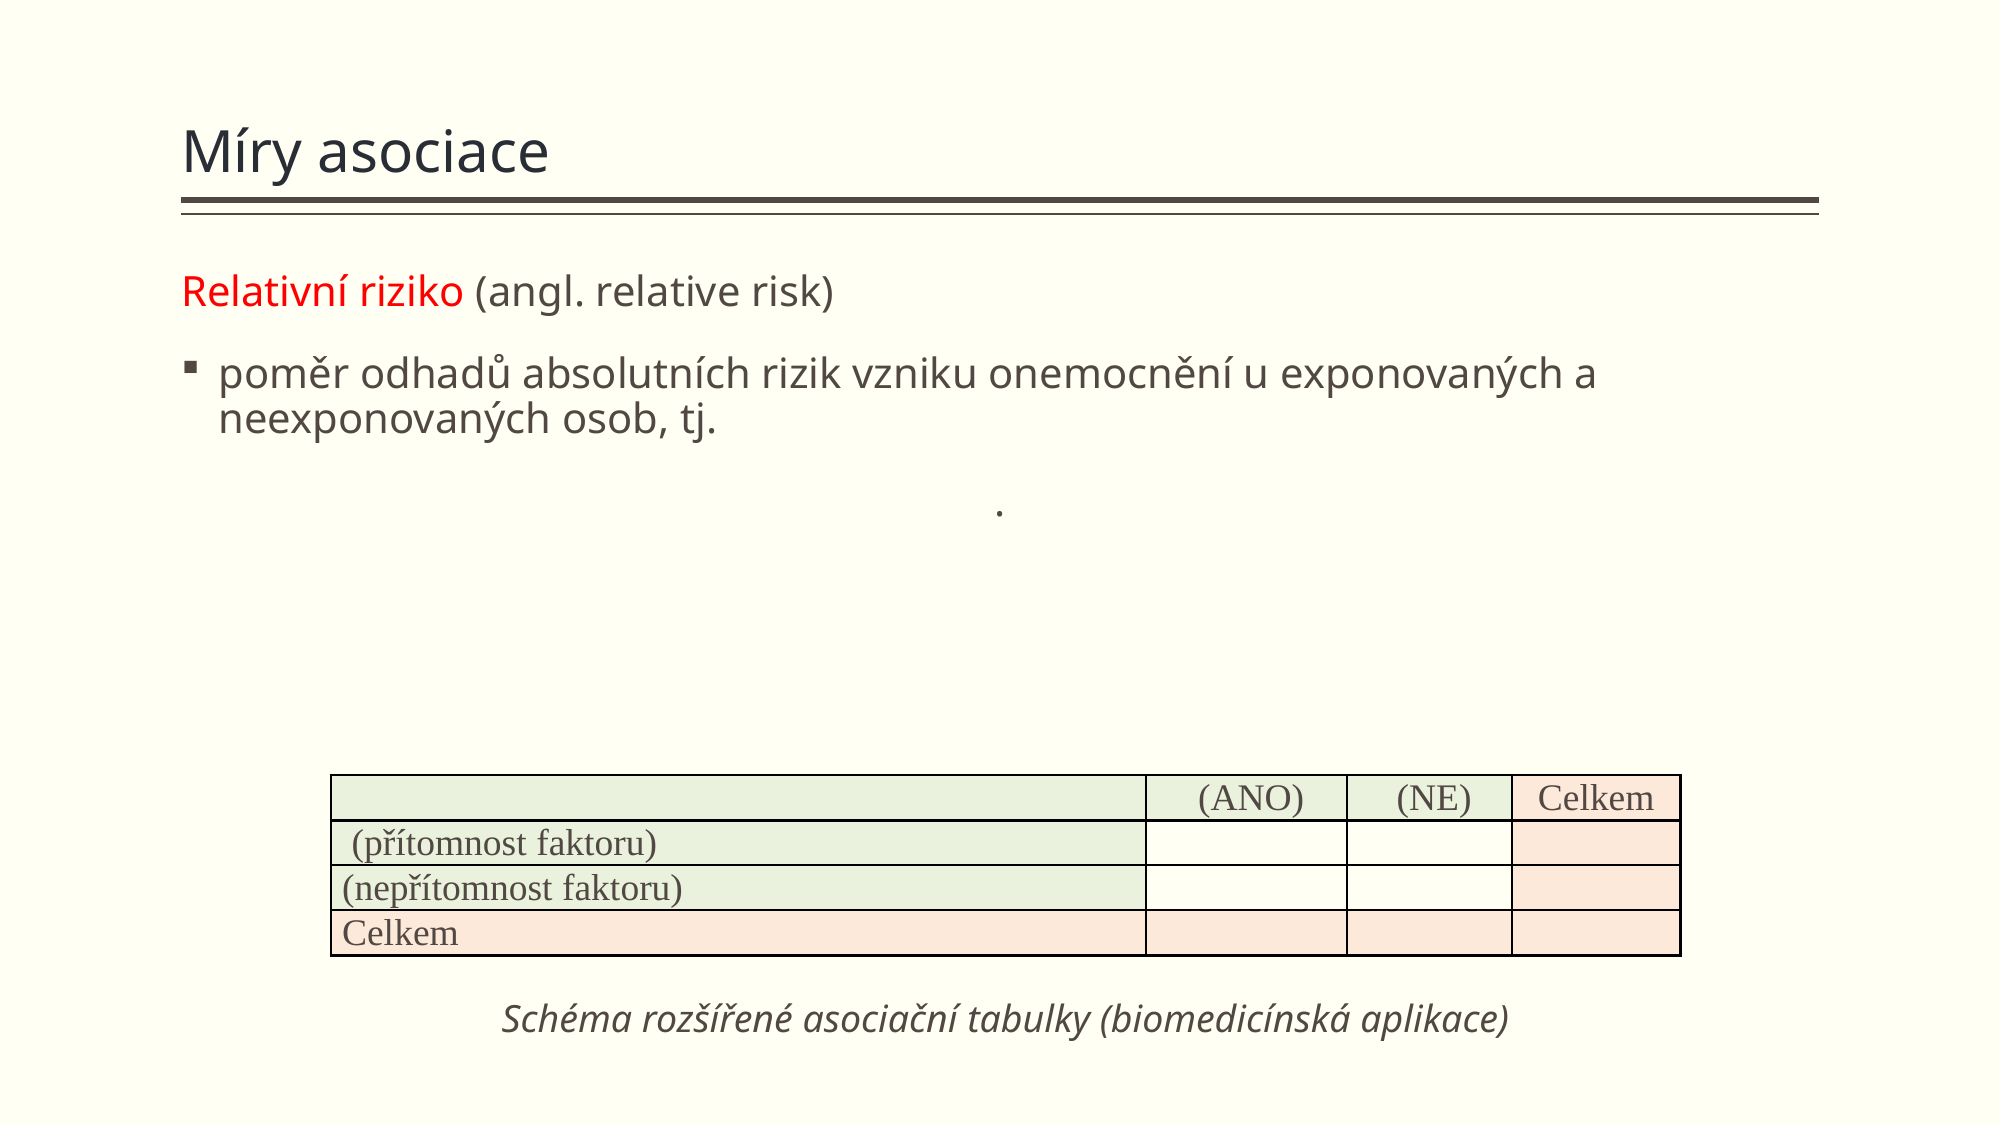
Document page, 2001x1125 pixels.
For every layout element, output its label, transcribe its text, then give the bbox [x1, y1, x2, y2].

title Míry asociace [181, 12, 1819, 193]
text_box Schéma rozšířené asociační tabulky (biomedicínská aplikace) [409, 987, 1603, 1048]
